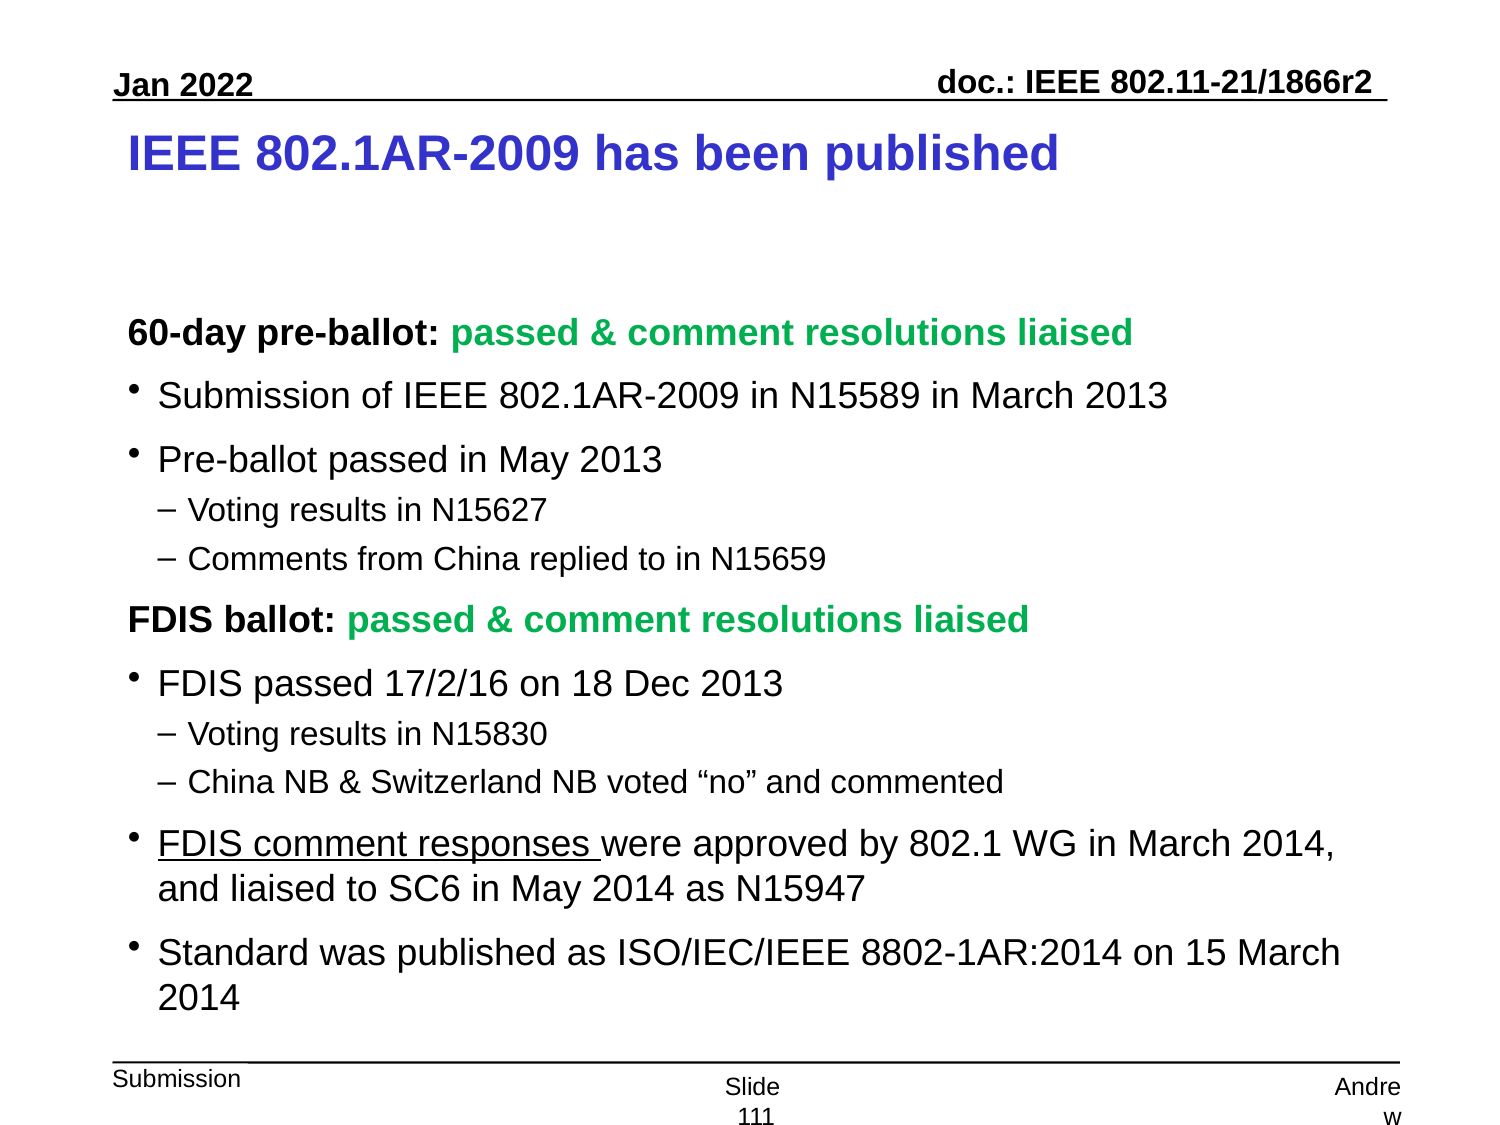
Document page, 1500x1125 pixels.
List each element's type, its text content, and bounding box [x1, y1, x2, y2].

footer Andrew Myles, Cisco [1320, 1069, 1402, 1101]
list 60-day pre-ballot: passed & comment resolutions liaised Submission of IEEE 802.1AR-2009 in N15589 in March 2013 Pre-ballot passed in May 2013 Voting results in N15627 Comments from China replied to in N15659 FDIS ballot: passed & comment resolutions liaised FDIS passed 17/2/16 on 18 Dec 2013 Voting results in N15830 China NB & Switzerland NB voted “no” and commented FDIS comment responses were approved by 802.1 WG in March 2014, and liaised to SC6 in May 2014 as N15947 Standard was published as ISO/IEC/IEEE 8802-1AR:2014 on 15 March 2014 [112, 299, 1388, 975]
slide_number Slide 111 [709, 1069, 803, 1101]
title IEEE 802.1AR-2009 has been published [112, 112, 1438, 288]
